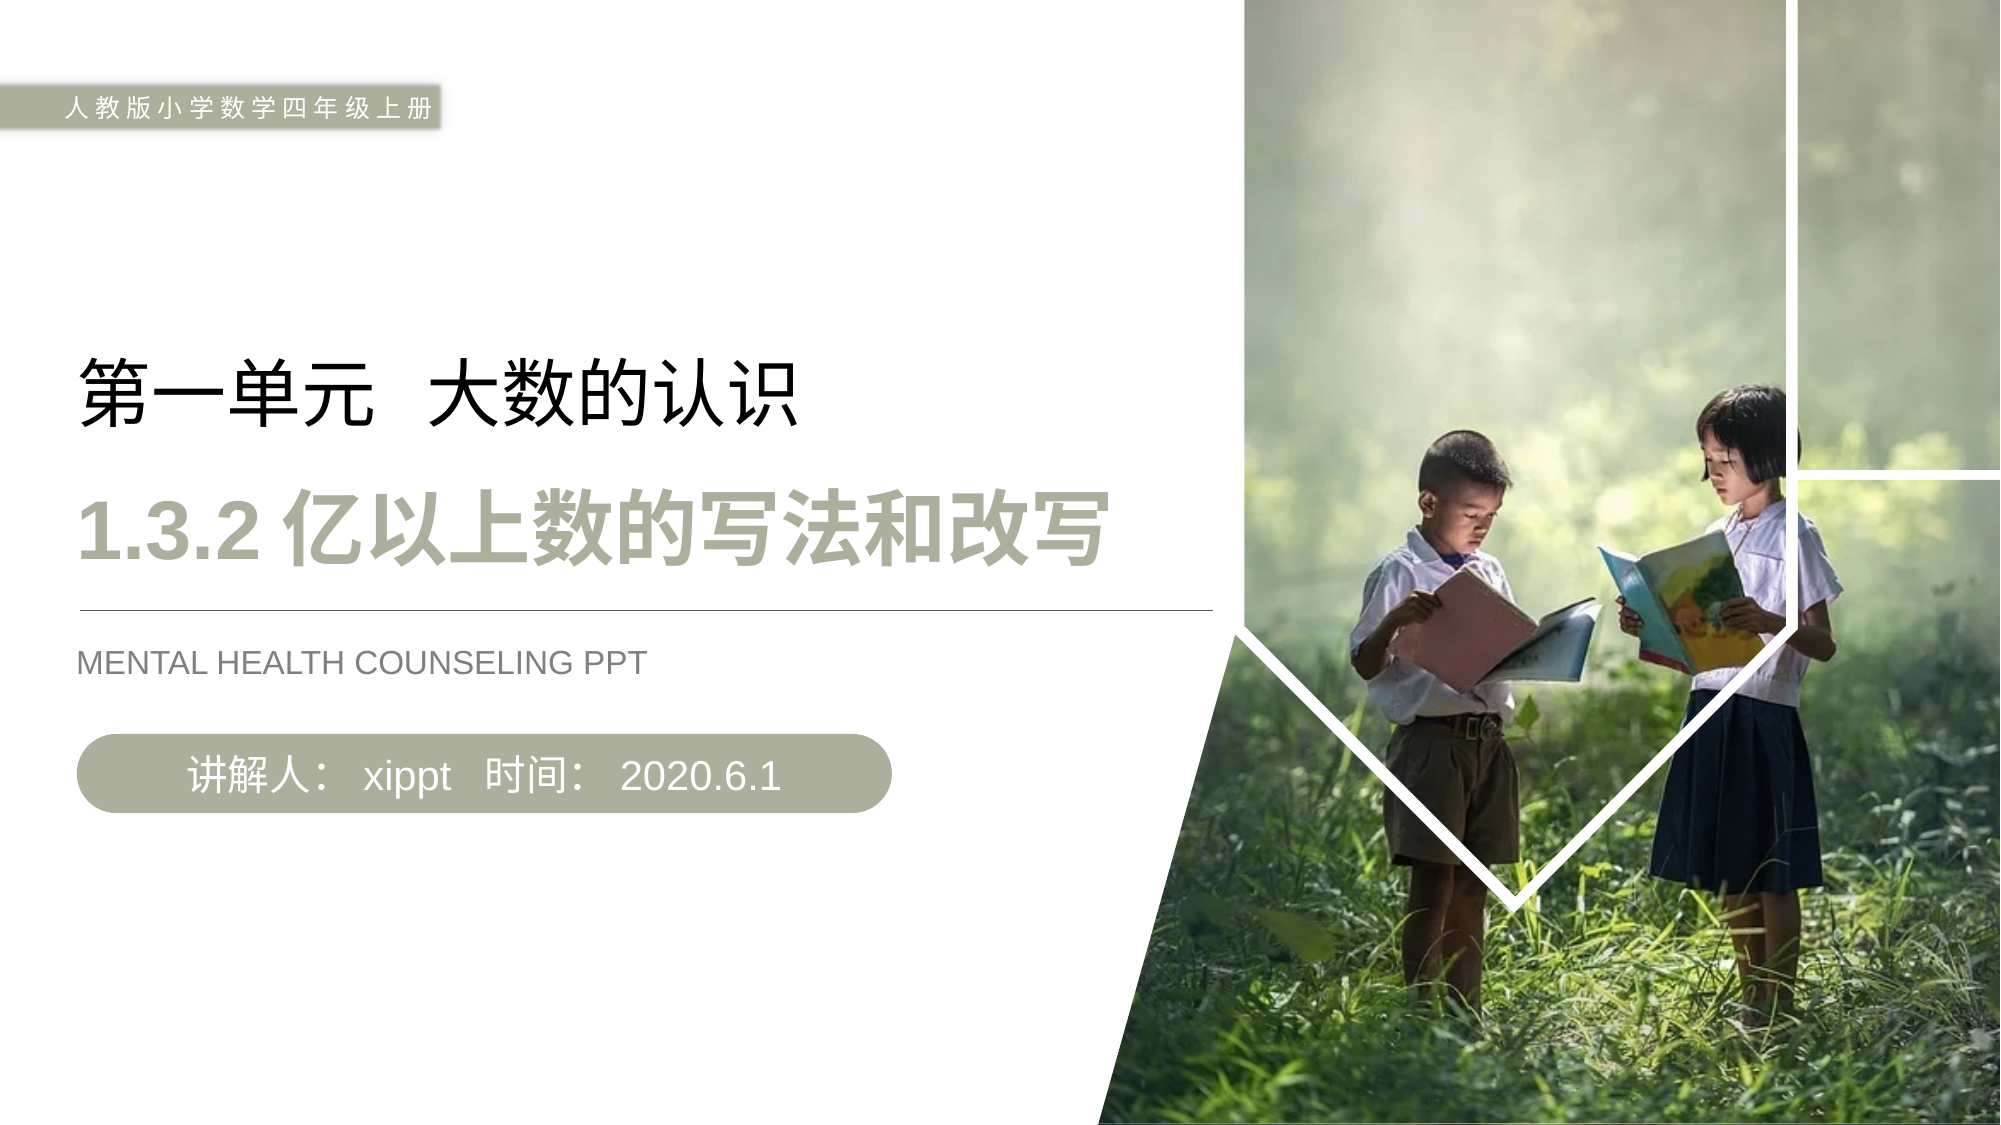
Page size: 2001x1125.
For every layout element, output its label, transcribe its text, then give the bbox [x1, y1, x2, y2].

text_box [61, 349, 1255, 814]
text_box 人教版小学数学四年级上册 [0, 89, 438, 127]
picture [1098, 0, 2000, 1125]
picture [1797, 0, 2000, 470]
